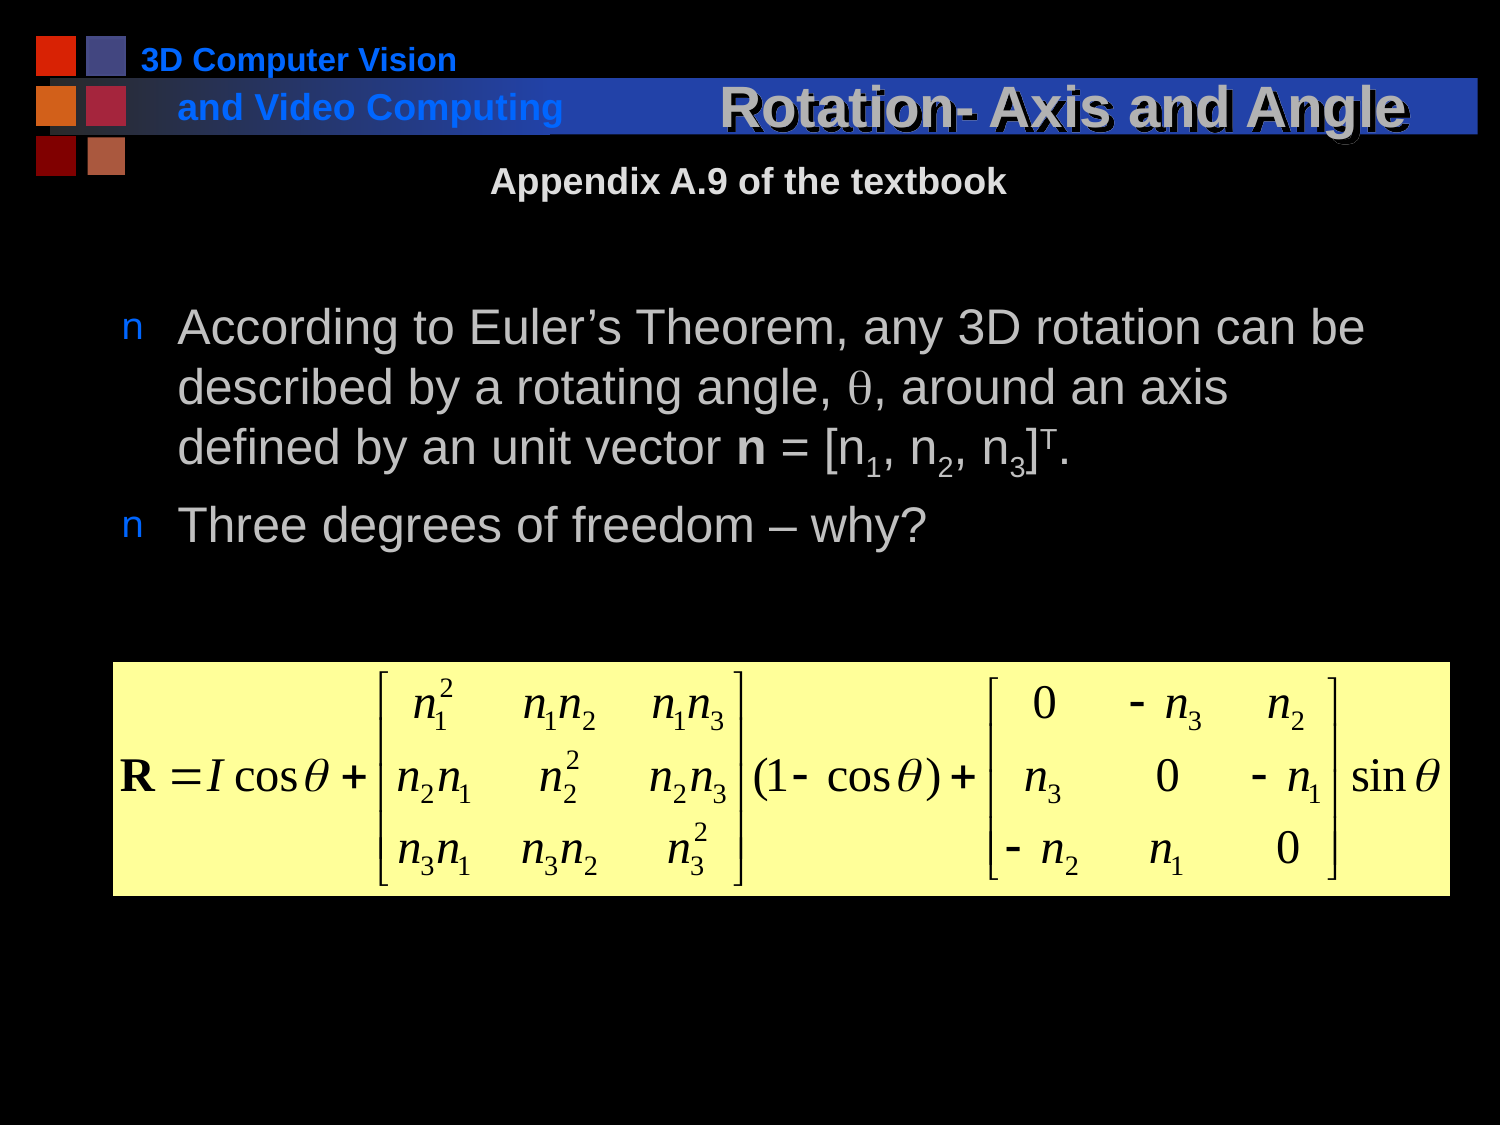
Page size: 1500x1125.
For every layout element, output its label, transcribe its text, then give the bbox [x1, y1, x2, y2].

title Rotation- Axis and Angle [635, 46, 1492, 148]
text_box Appendix A.9 of the textbook [474, 149, 1200, 210]
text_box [112, 662, 1451, 897]
list According to Euler’s Theorem, any 3D rotation can be described by a rotating angle, q, around an axis defined by an unit vector n = [n1, n2, n3]T. Three degrees of freedom – why? [105, 286, 1395, 676]
